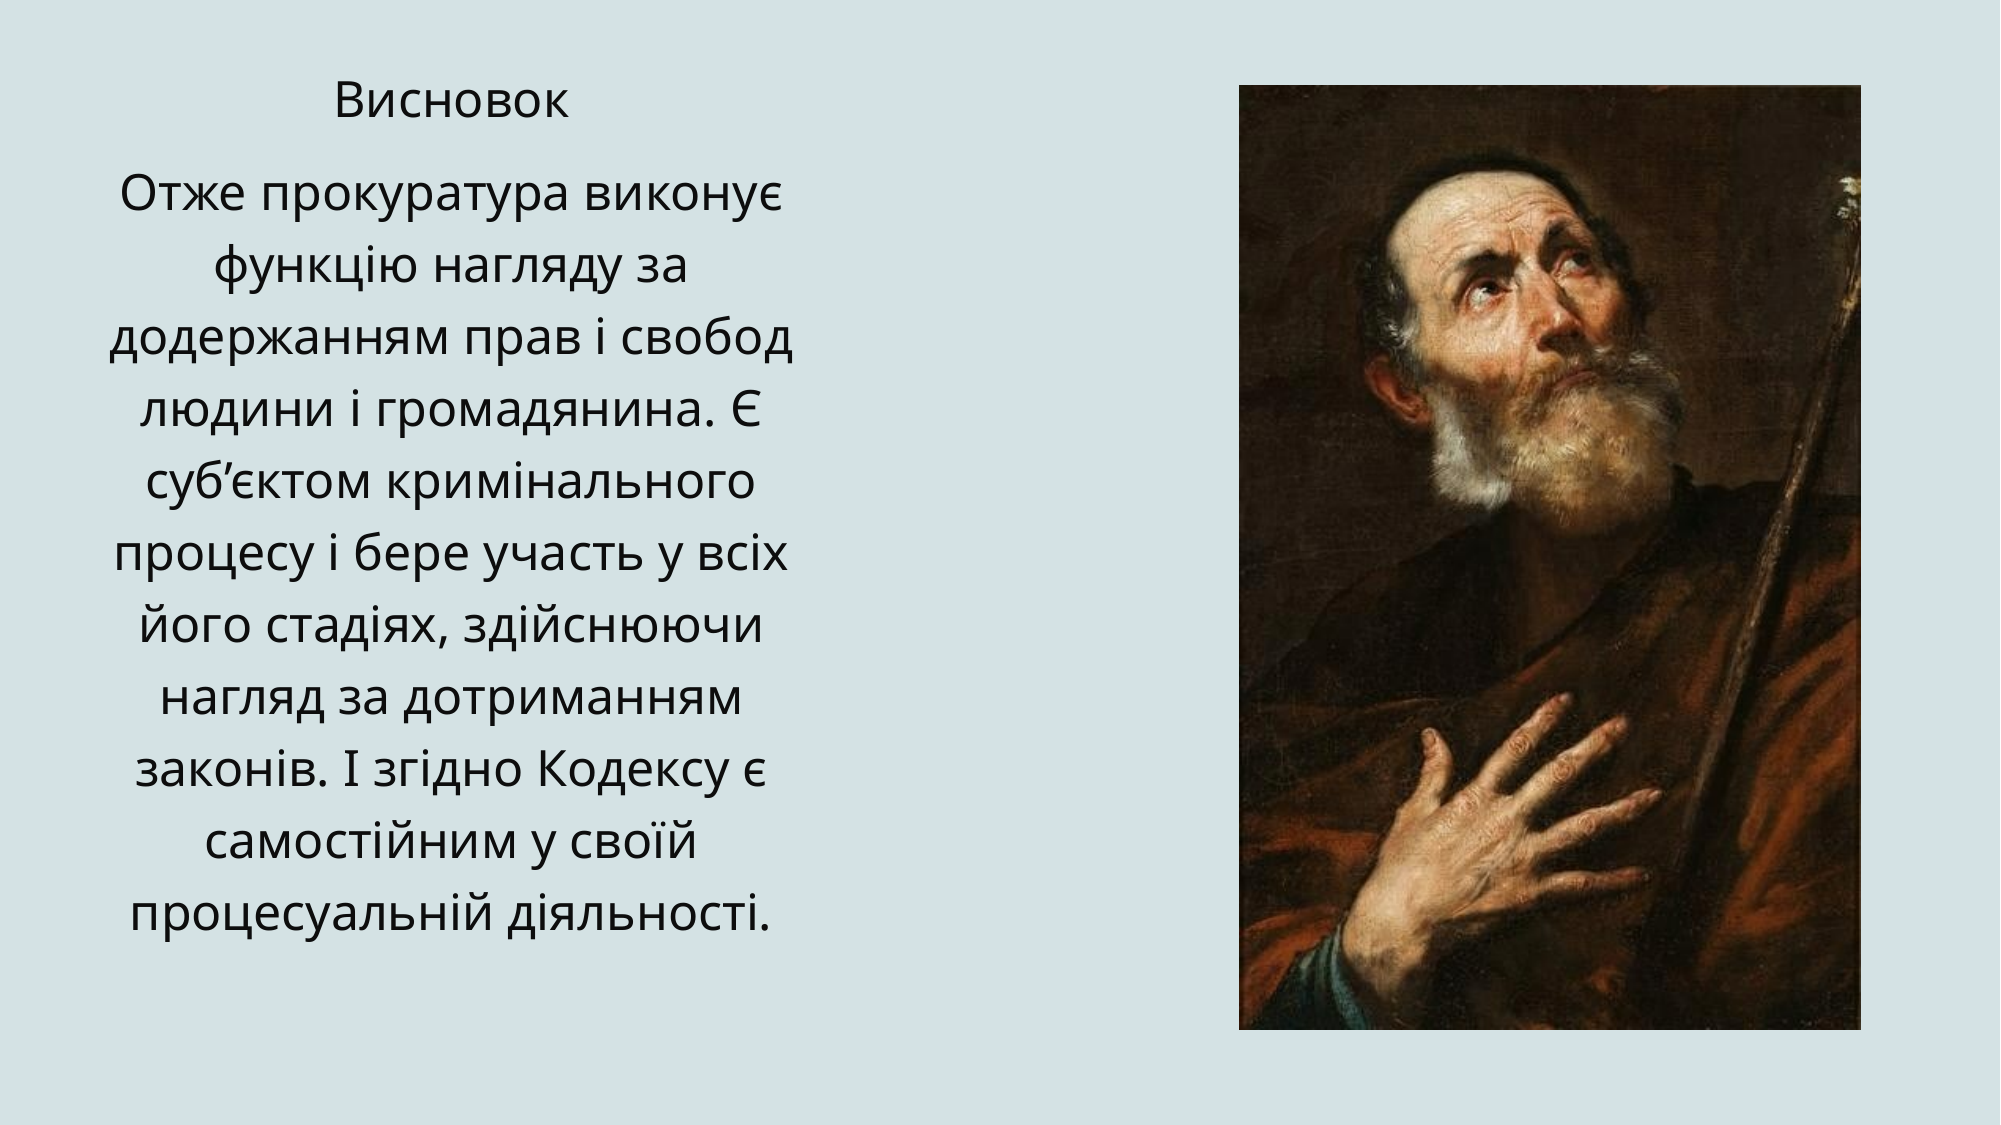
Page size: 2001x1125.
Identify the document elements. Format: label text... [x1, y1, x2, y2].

picture [1239, 85, 1862, 1030]
list Висновок Отже прокуратура виконує функцію нагляду за додержанням прав і свобод людини і громадянина. Є суб’єктом кримінального процесу і бере участь у всіх його стадіях, здійснюючи нагляд за дотриманням законів. І згідно Кодексу є самостійним у своїй процесуальній діяльності. [50, 48, 853, 1067]
